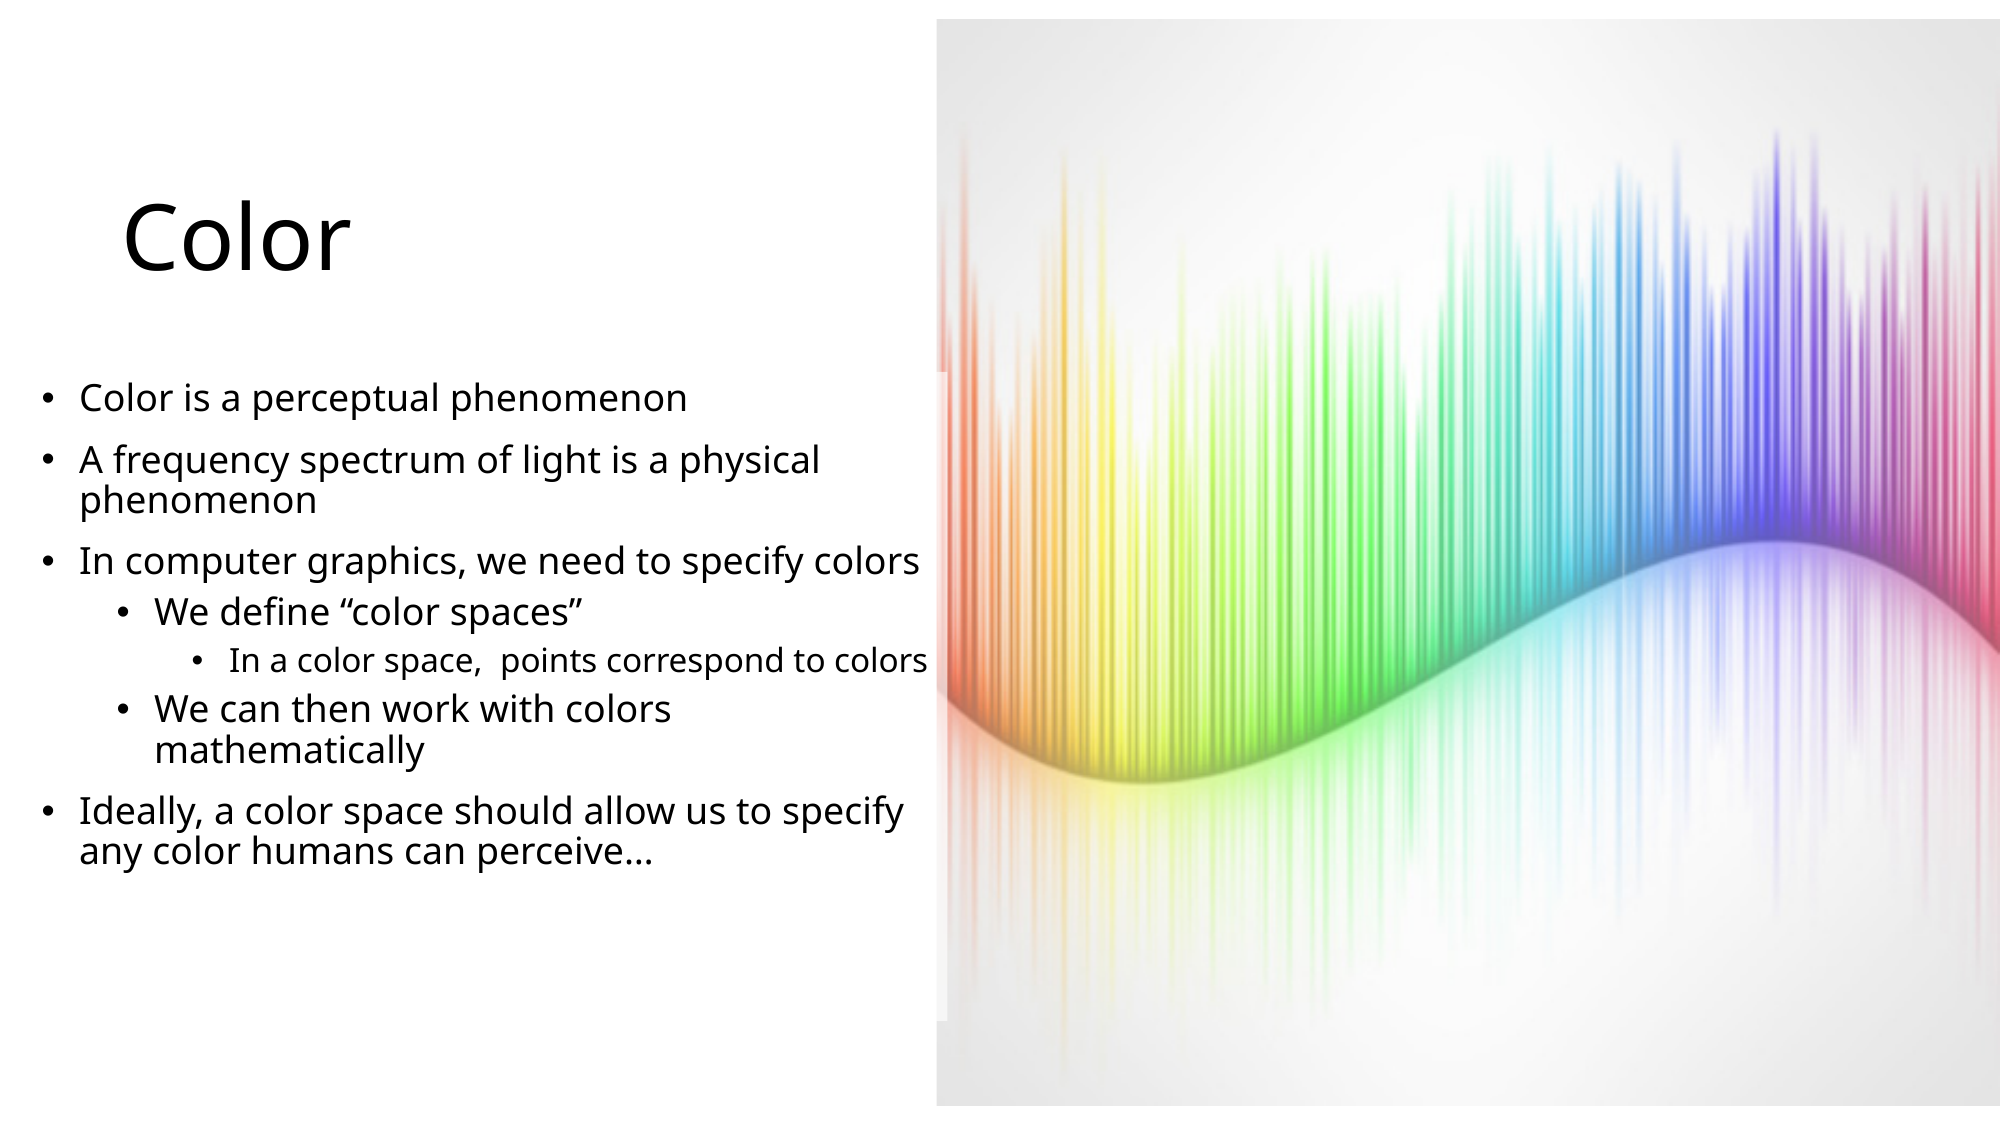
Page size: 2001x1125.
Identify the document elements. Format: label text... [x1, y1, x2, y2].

picture [936, 19, 2000, 1106]
list Color is a perceptual phenomenon A frequency spectrum of light is a physical phenomenon In computer graphics, we need to specify colors We define “color spaces” In a color space, points correspond to colors We can then work with colors mathematically Ideally, a color space should allow us to specify any color humans can perceive… [26, 371, 936, 1021]
title Color [106, 103, 936, 371]
